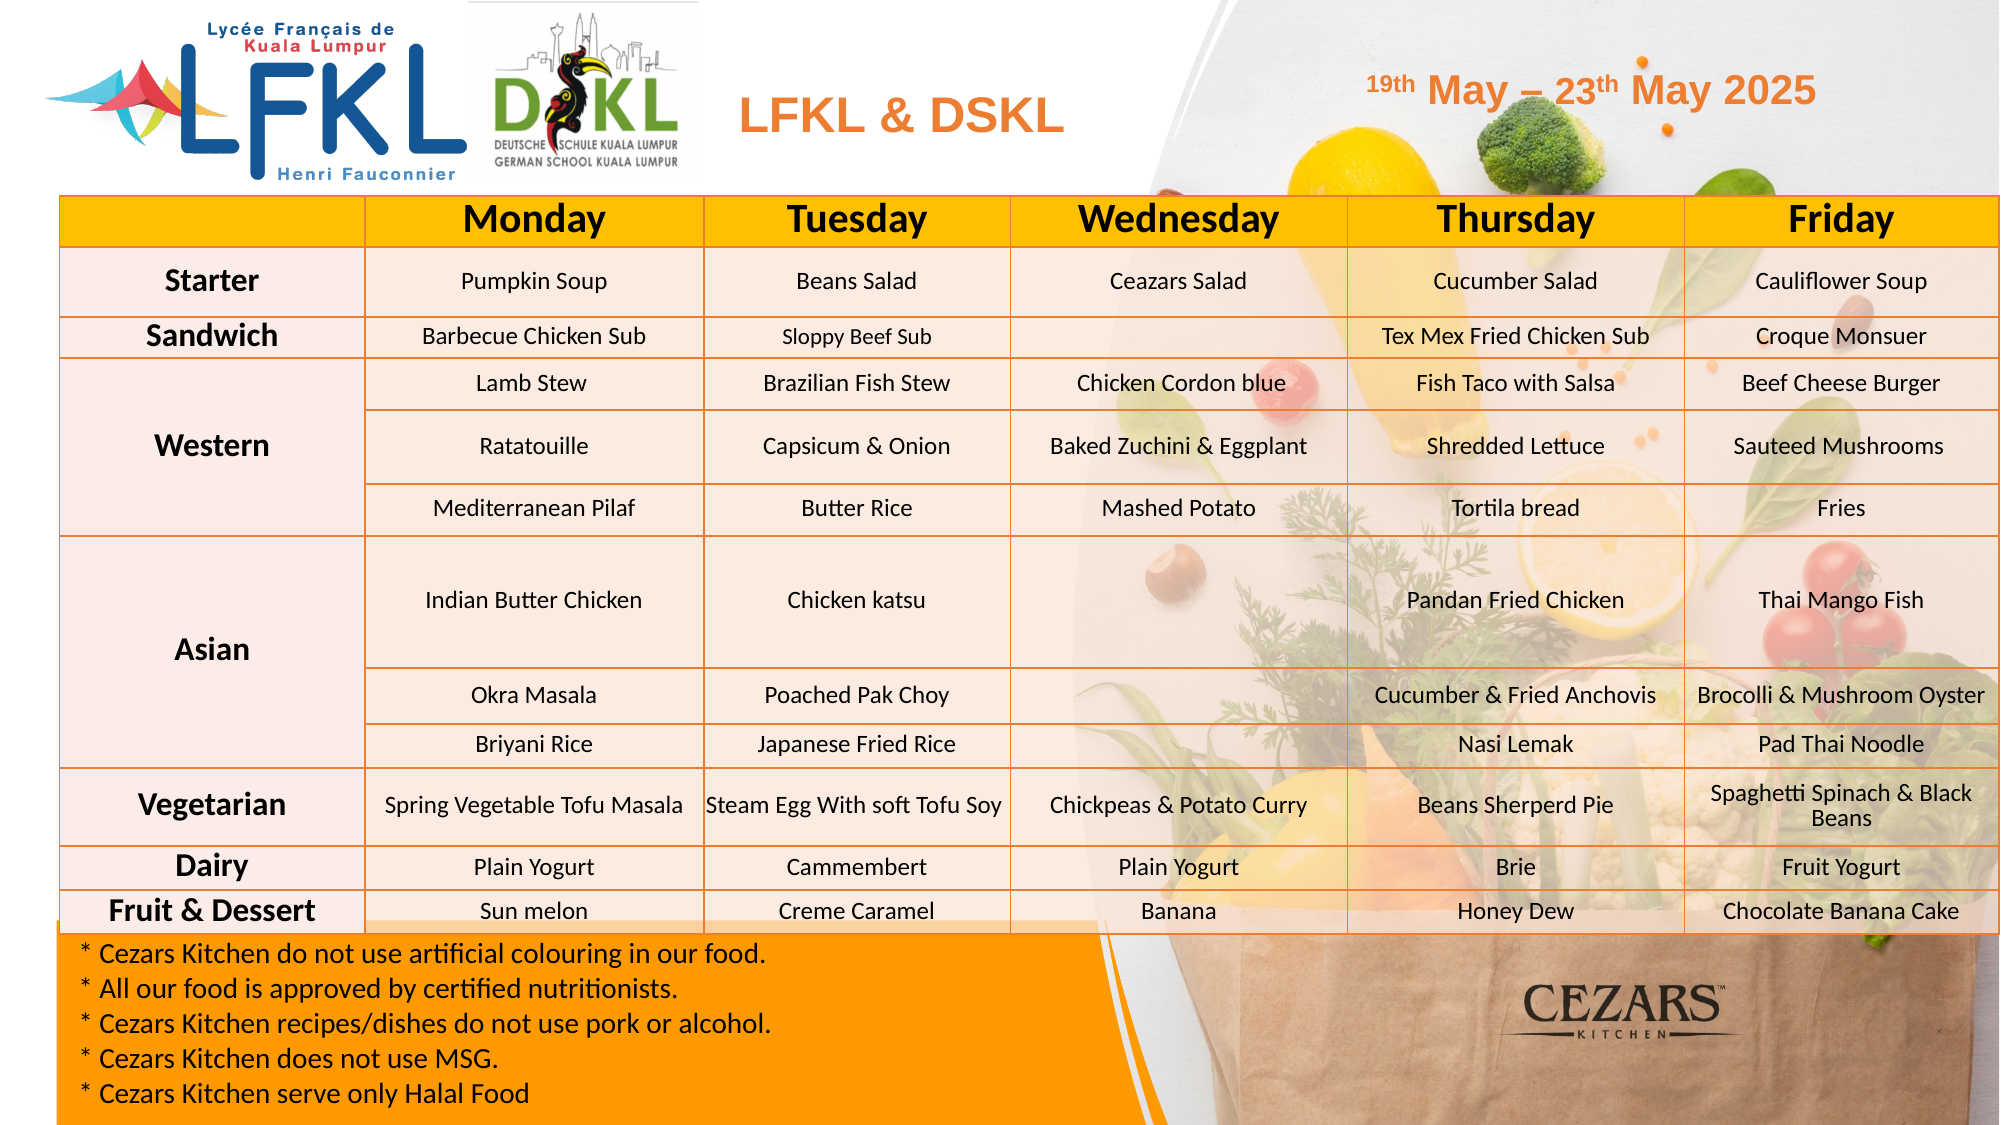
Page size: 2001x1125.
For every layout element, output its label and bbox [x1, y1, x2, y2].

picture [468, 1, 698, 180]
text_box [56, 0, 2000, 1125]
picture [45, 22, 56, 180]
